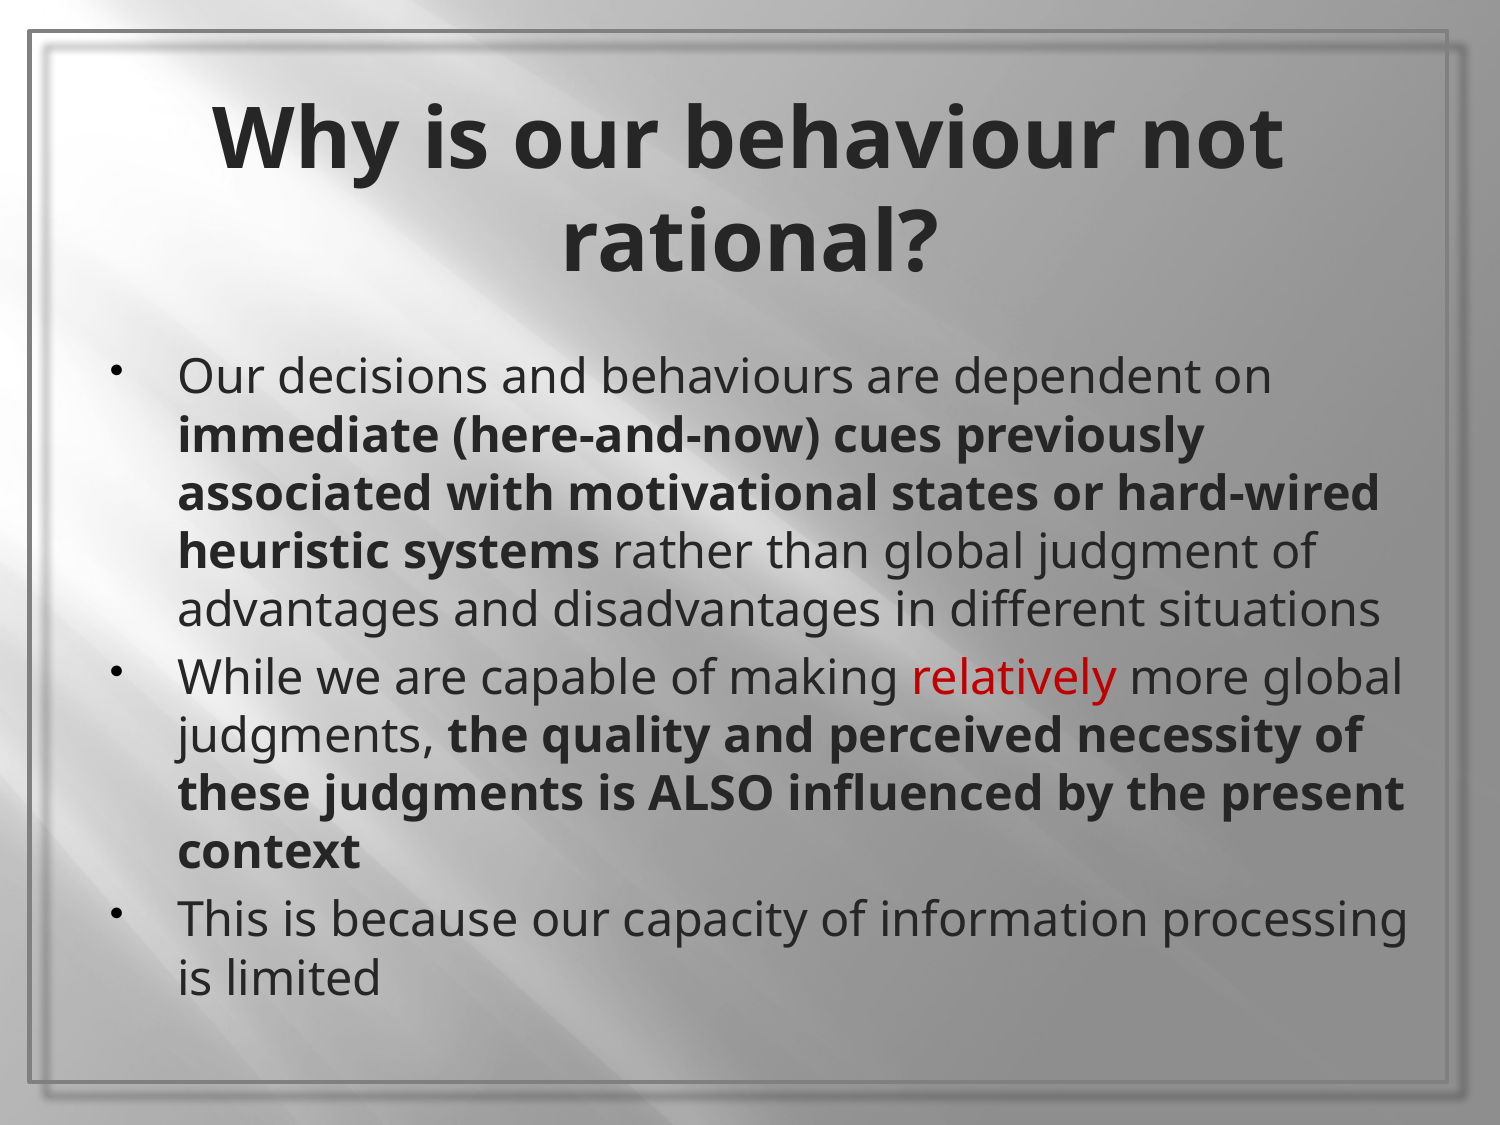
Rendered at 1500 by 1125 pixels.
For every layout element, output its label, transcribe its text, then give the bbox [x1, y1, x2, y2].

list Our decisions and behaviours are dependent on immediate (here-and-now) cues previously associated with motivational states or hard-wired heuristic systems rather than global judgment of advantages and disadvantages in different situations While we are capable of making relatively more global judgments, the quality and perceived necessity of these judgments is ALSO influenced by the present context This is because our capacity of information processing is limited [75, 338, 1425, 1125]
text_box [27, 29, 1449, 1084]
